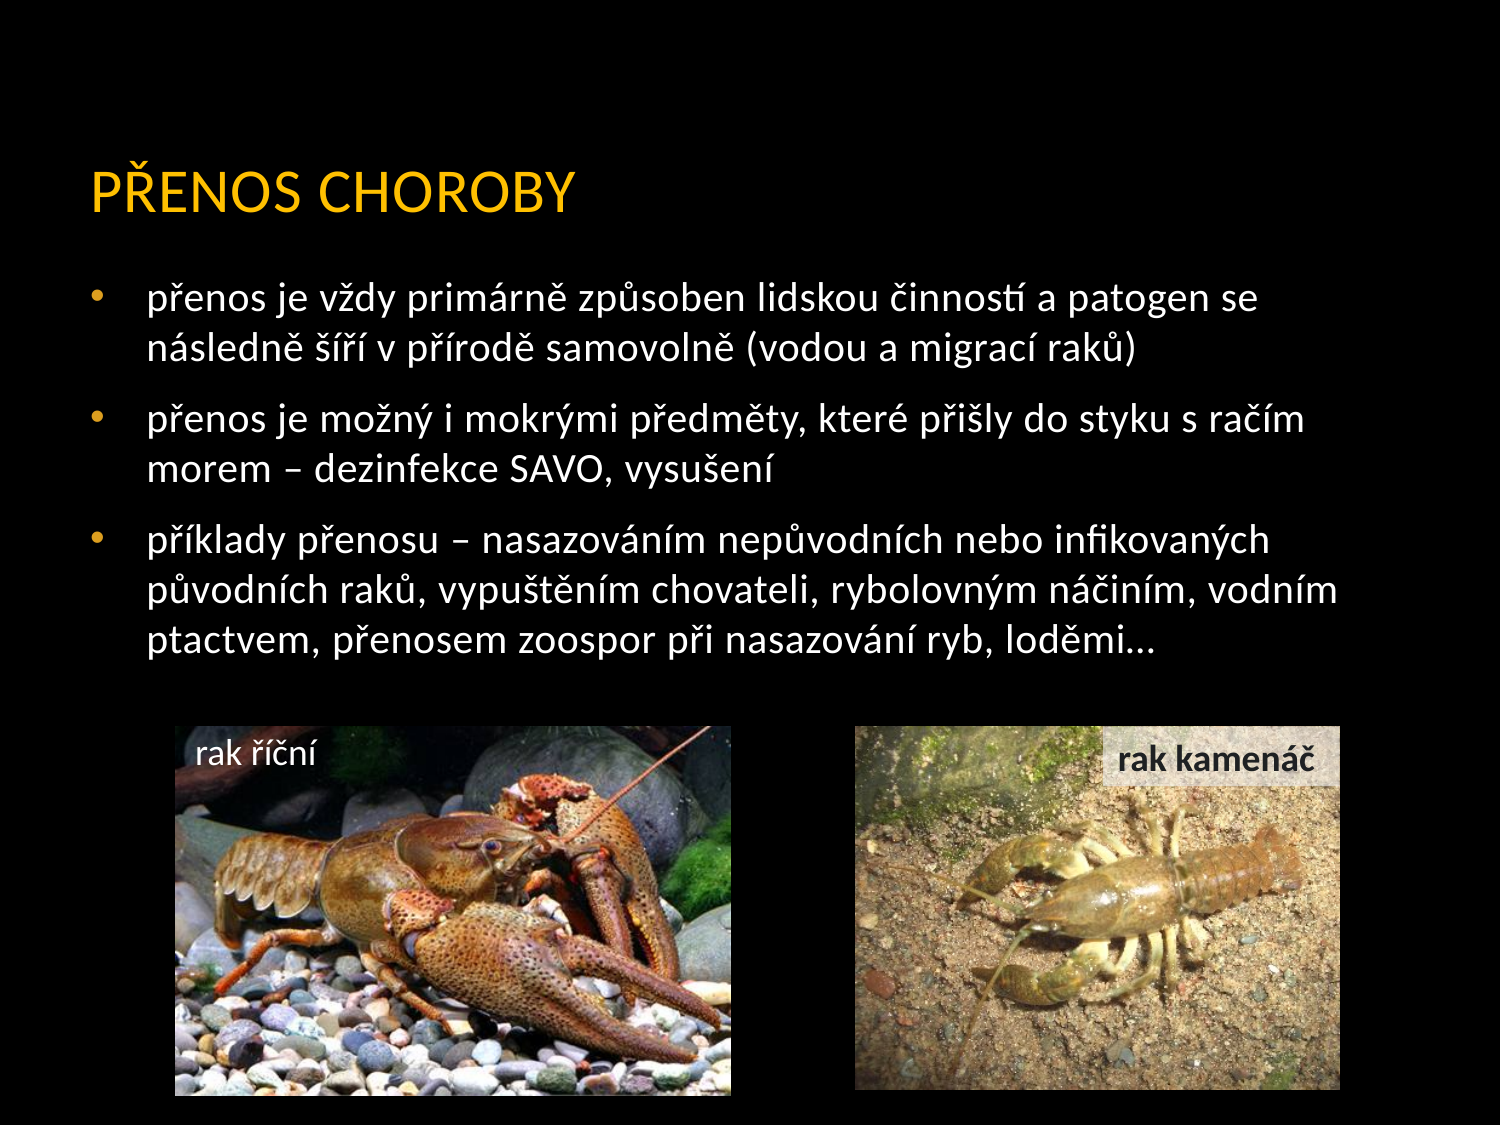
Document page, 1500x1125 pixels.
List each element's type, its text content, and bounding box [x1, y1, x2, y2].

title Přenos choroby [75, 45, 1425, 233]
text_box rak říční [180, 720, 527, 726]
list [175, 726, 732, 1097]
list přenos je vždy primárně způsoben lidskou činností a patogen se následně šíří v přírodě samovolně (vodou a migrací raků) přenos je možný i mokrými předměty, které přišly do styku s račím morem – dezinfekce SAVO, vysušení příklady přenosu – nasazováním nepůvodních nebo infikovaných původních raků, vypuštěním chovateli, rybolovným náčiním, vodním ptactvem, přenosem zoospor při nasazování ryb, loděmi… [75, 262, 1424, 1005]
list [855, 726, 1340, 1091]
